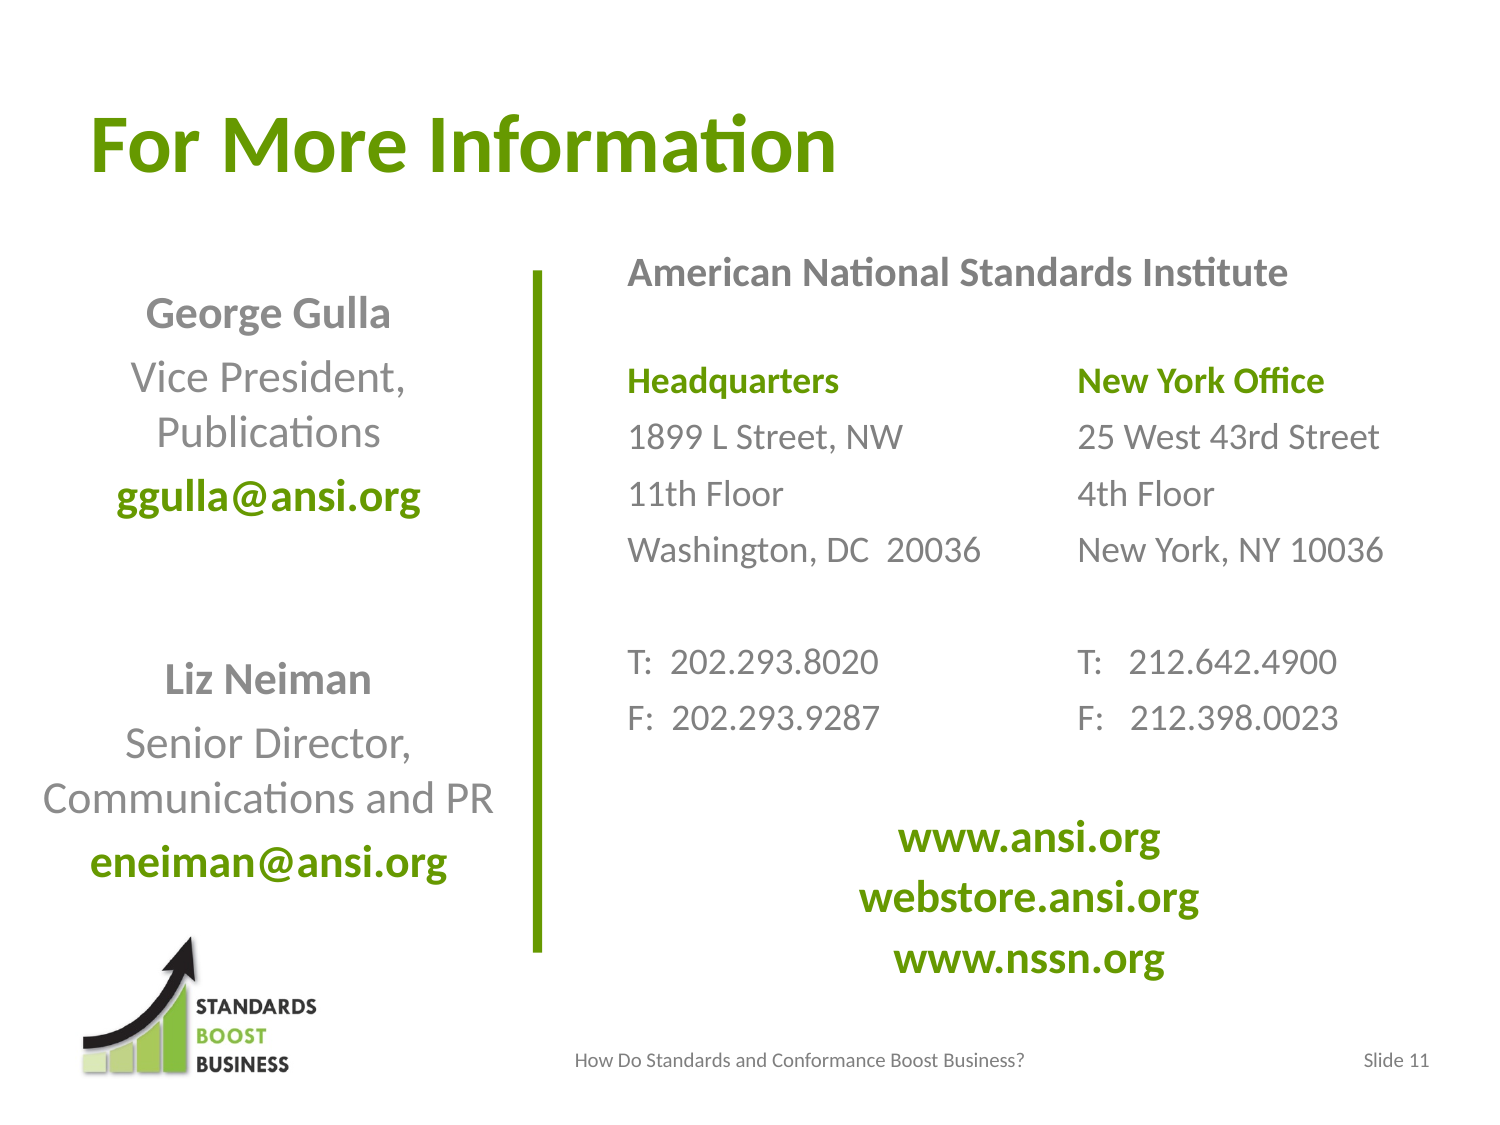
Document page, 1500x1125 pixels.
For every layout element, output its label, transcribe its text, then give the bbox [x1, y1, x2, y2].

text_box George Gulla Vice President, Publications ggulla@ansi.org [12, 275, 525, 625]
title For More Information [74, 44, 1426, 233]
text_box Liz Neiman Senior Director, Communications and PR eneiman@ansi.org [12, 641, 525, 992]
picture [75, 992, 323, 1081]
text_box American National Standards Institute Headquarters New York Office 1899 L Street, NW 25 West 43rd Street 11th Floor 4th Floor Washington, DC 20036 New York, NY 10036 T: 202.293.8020 T: 212.642.4900 F: 202.293.9287 F: 212.398.0023 www.ansi.org webstore.ansi.org www.nssn.org [612, 237, 1447, 990]
